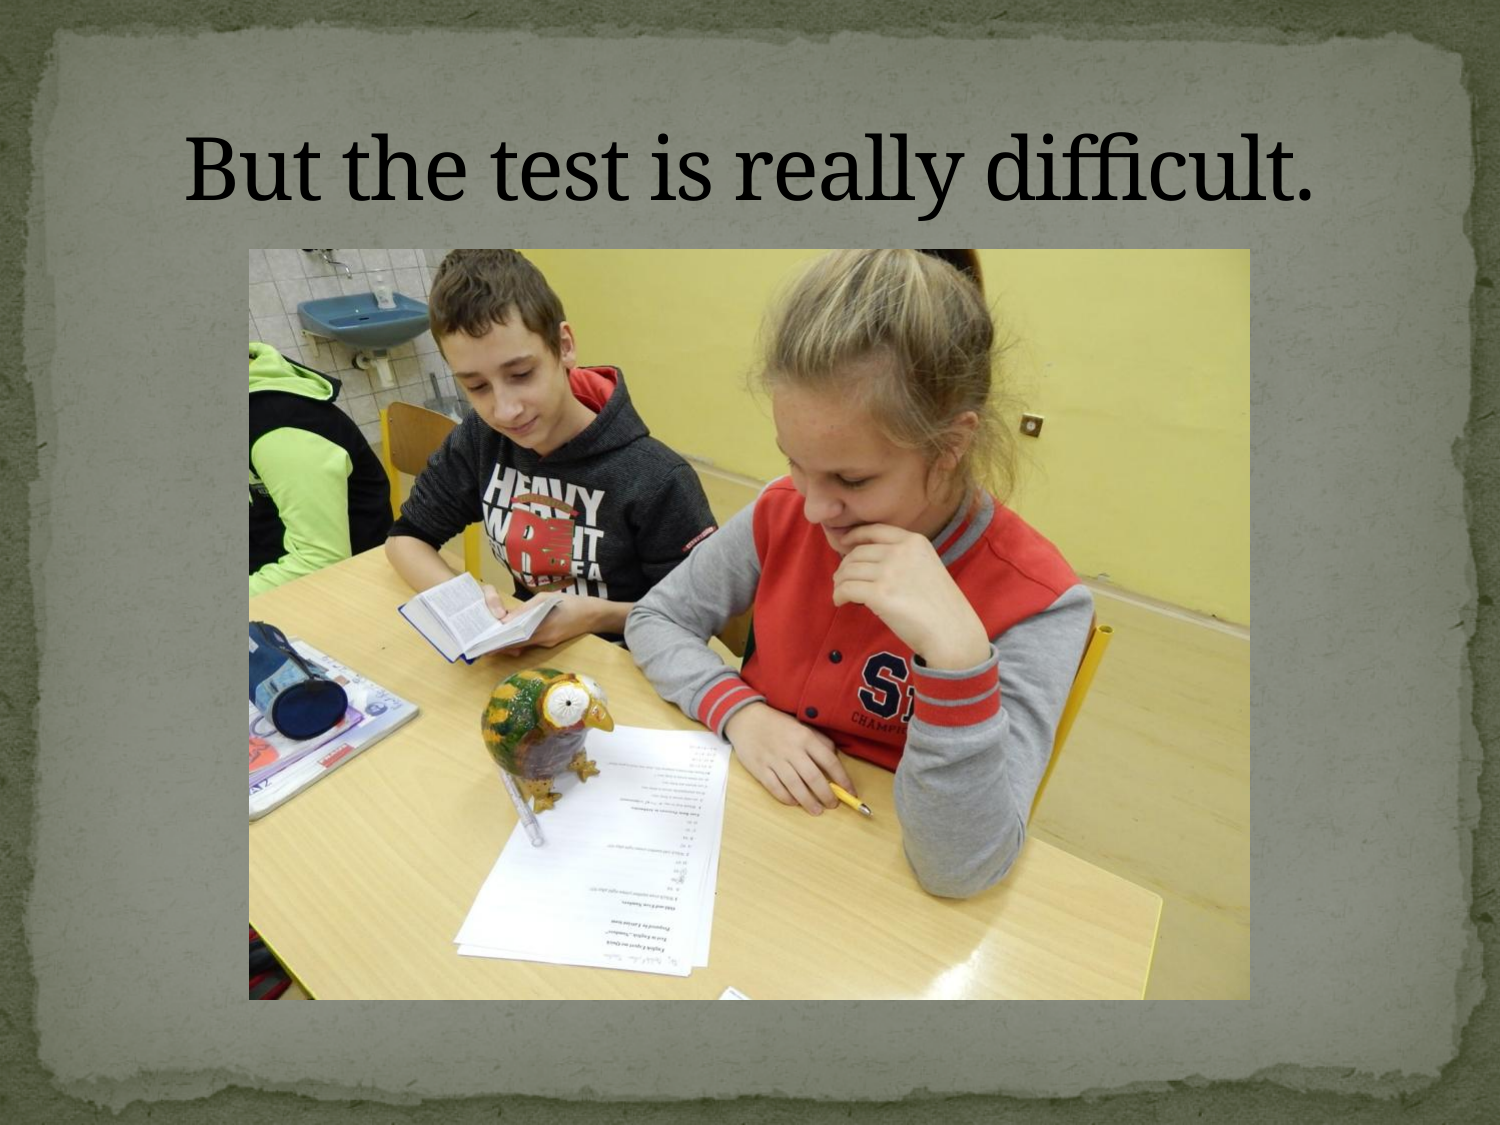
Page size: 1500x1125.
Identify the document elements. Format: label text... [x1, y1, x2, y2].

title But the test is really difficult. [74, 24, 1425, 225]
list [252, 252, 1249, 997]
